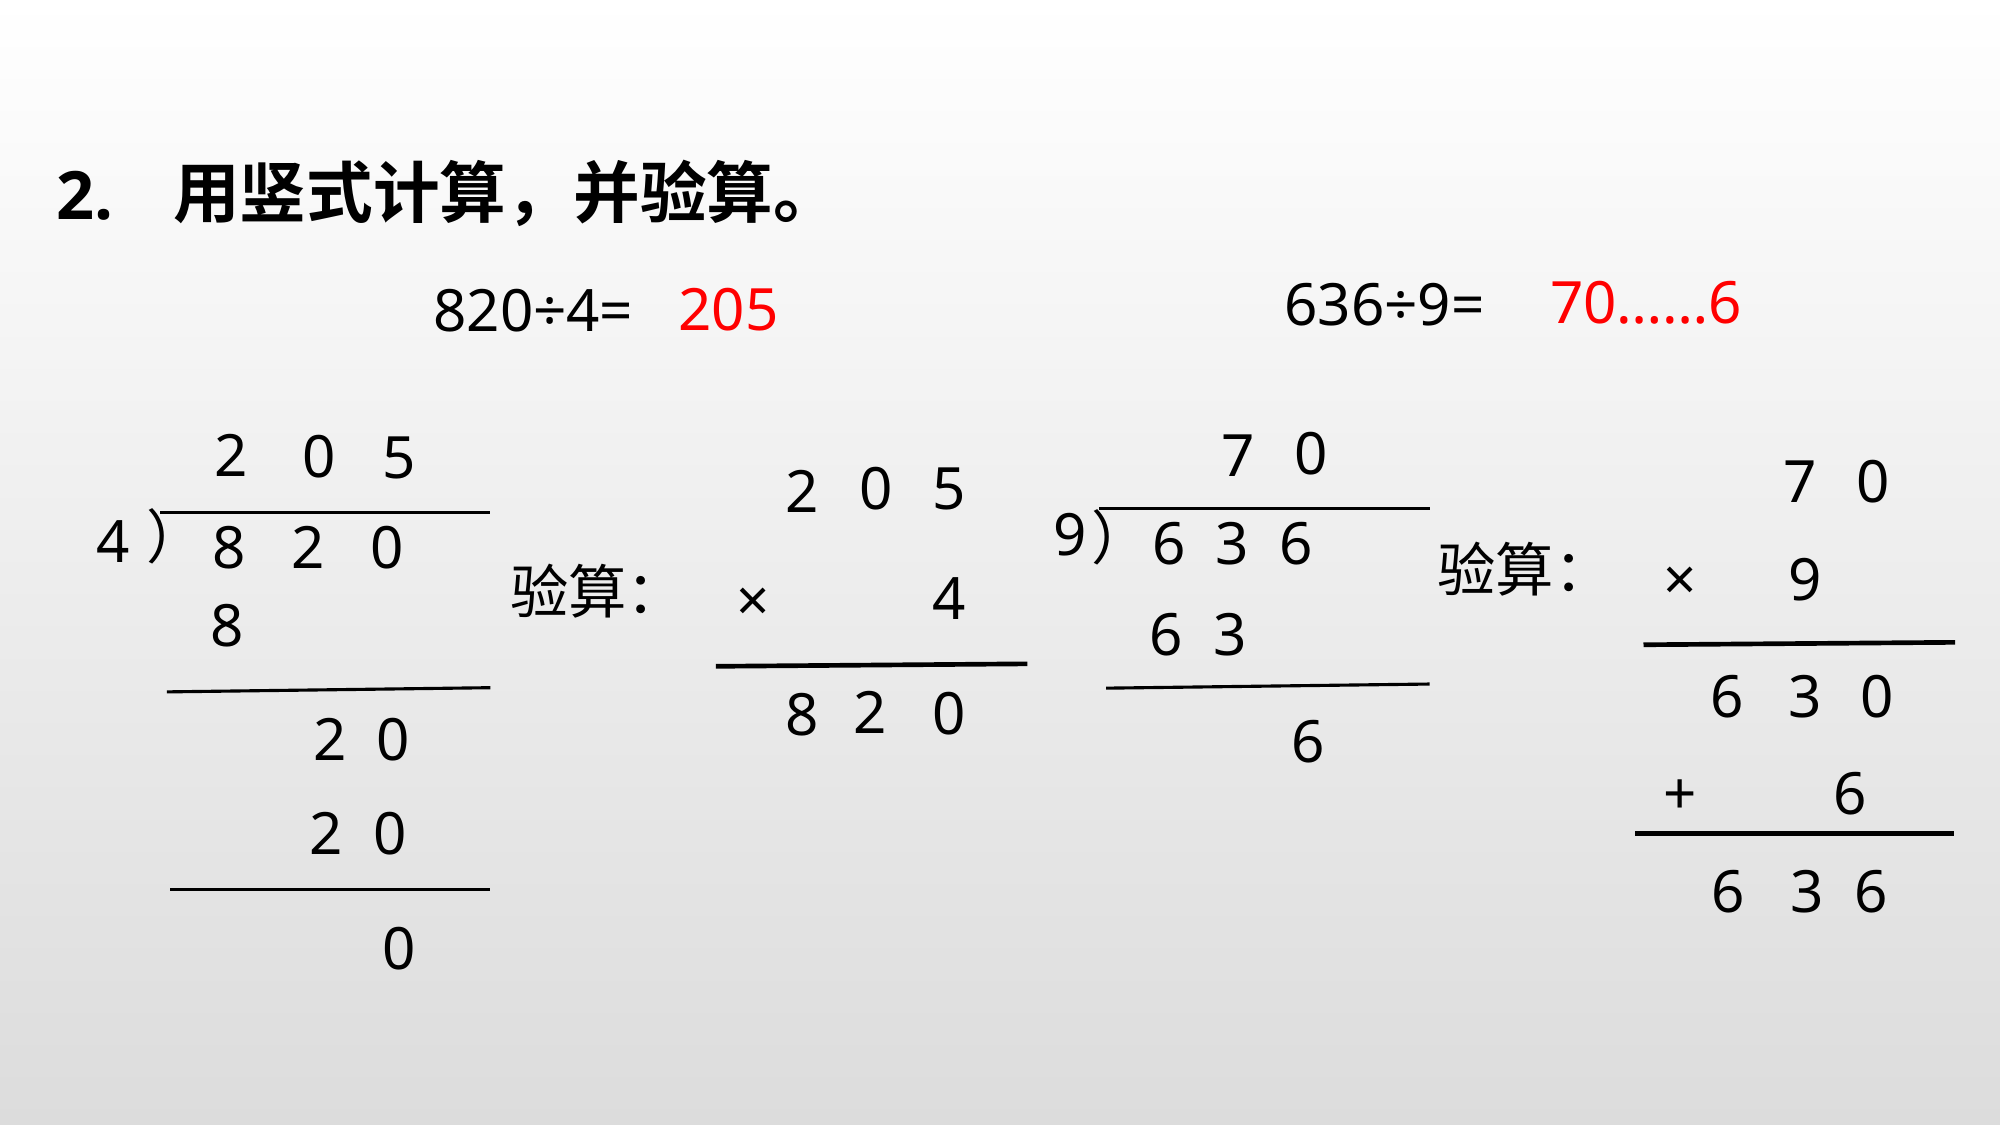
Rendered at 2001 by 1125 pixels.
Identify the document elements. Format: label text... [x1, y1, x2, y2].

text_box 用竖式计算，并验算。 [158, 143, 1277, 239]
text_box 70……6 [1535, 257, 1966, 343]
text_box 636÷9= [1270, 260, 1670, 345]
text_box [1038, 408, 1463, 869]
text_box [81, 410, 523, 991]
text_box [1422, 436, 1983, 932]
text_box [495, 443, 1028, 756]
text_box 2. [41, 145, 137, 240]
text_box 820÷4= [419, 265, 741, 351]
text_box 205 [663, 264, 1042, 350]
